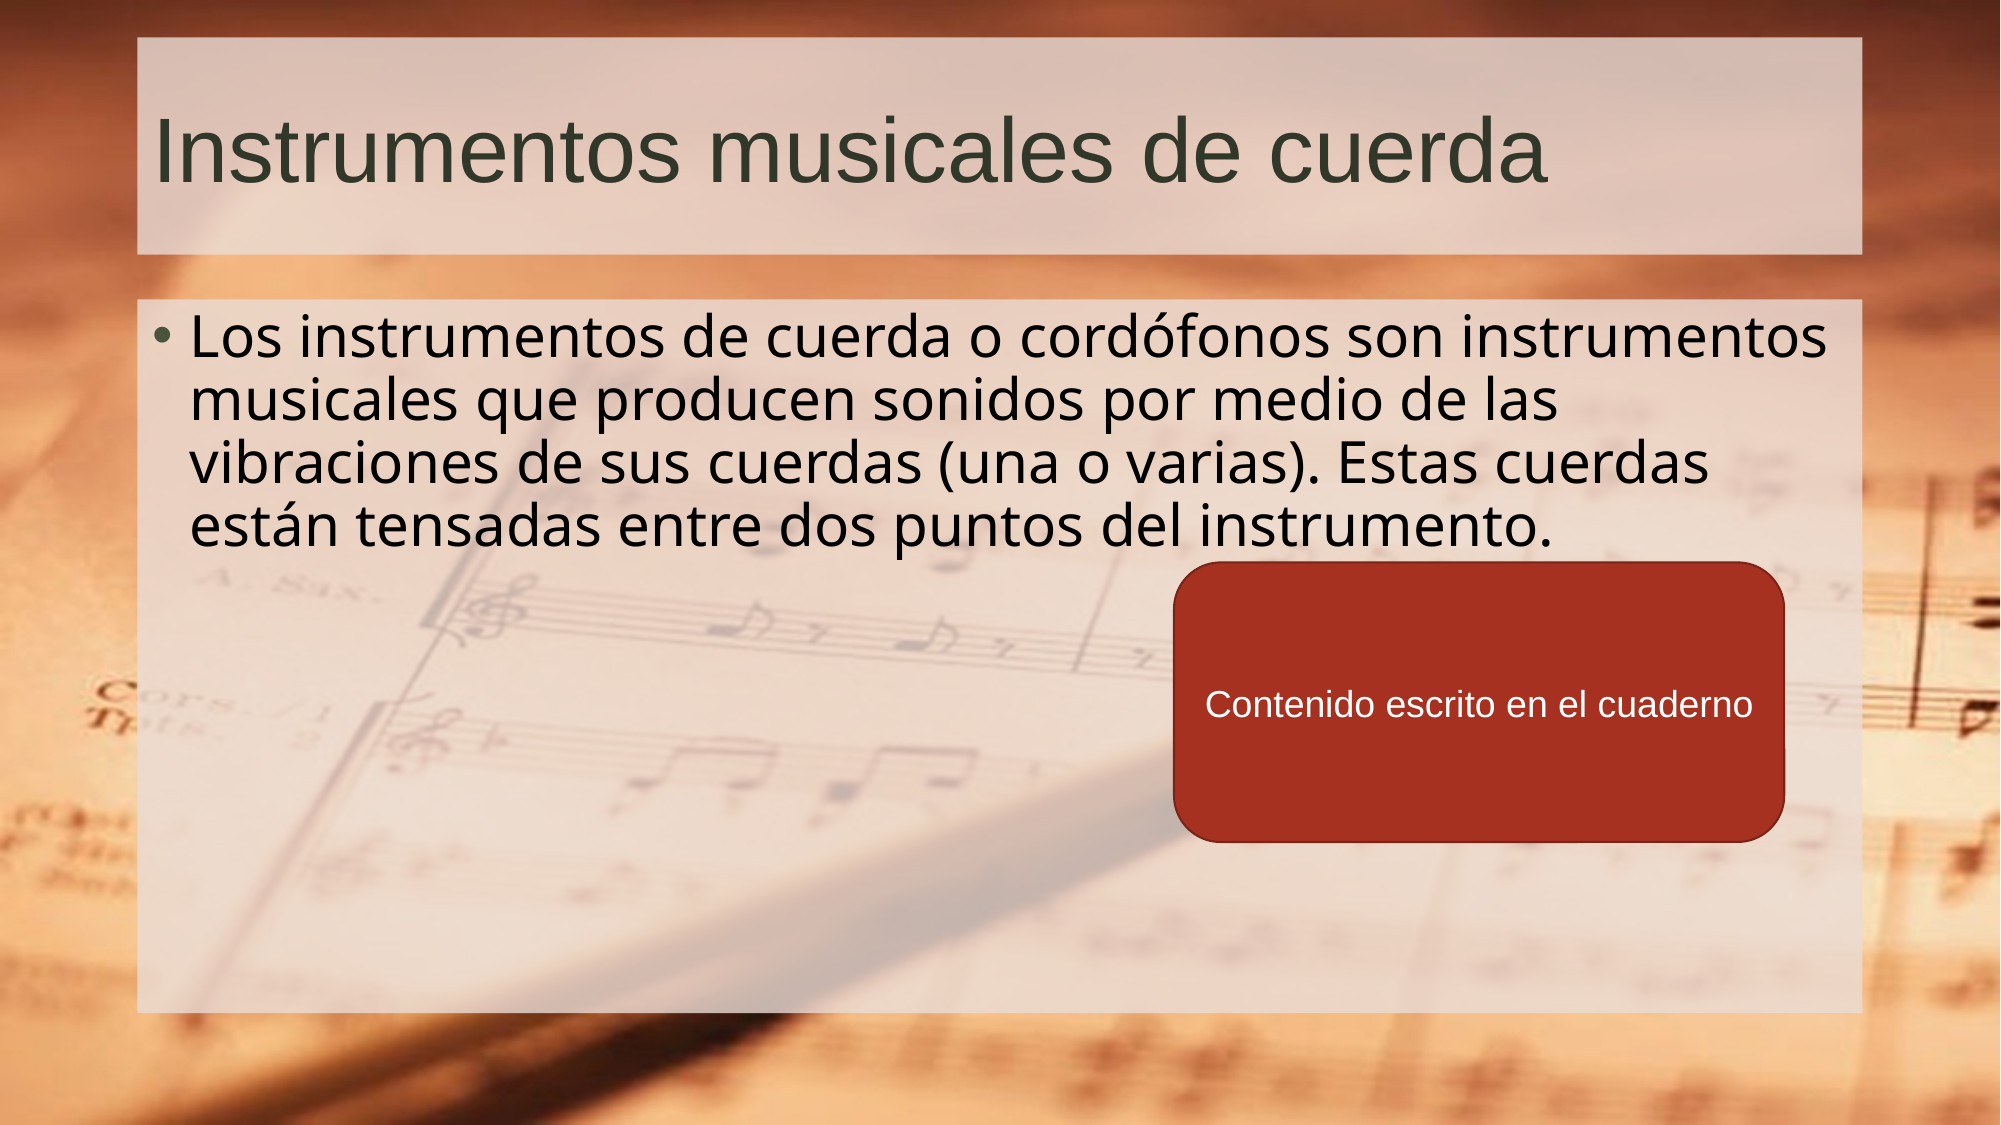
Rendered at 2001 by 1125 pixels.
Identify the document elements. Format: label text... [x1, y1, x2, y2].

list Los instrumentos de cuerda o cordófonos son instrumentos musicales que producen sonidos por medio de las vibraciones de sus cuerdas (una o varias). Estas cuerdas están tensadas entre dos puntos del instrumento. [137, 299, 1863, 1014]
title Instrumentos musicales de cuerda [137, 37, 1863, 255]
picture [0, 0, 2001, 1125]
text_box Contenido escrito en el cuaderno [1174, 562, 1785, 843]
